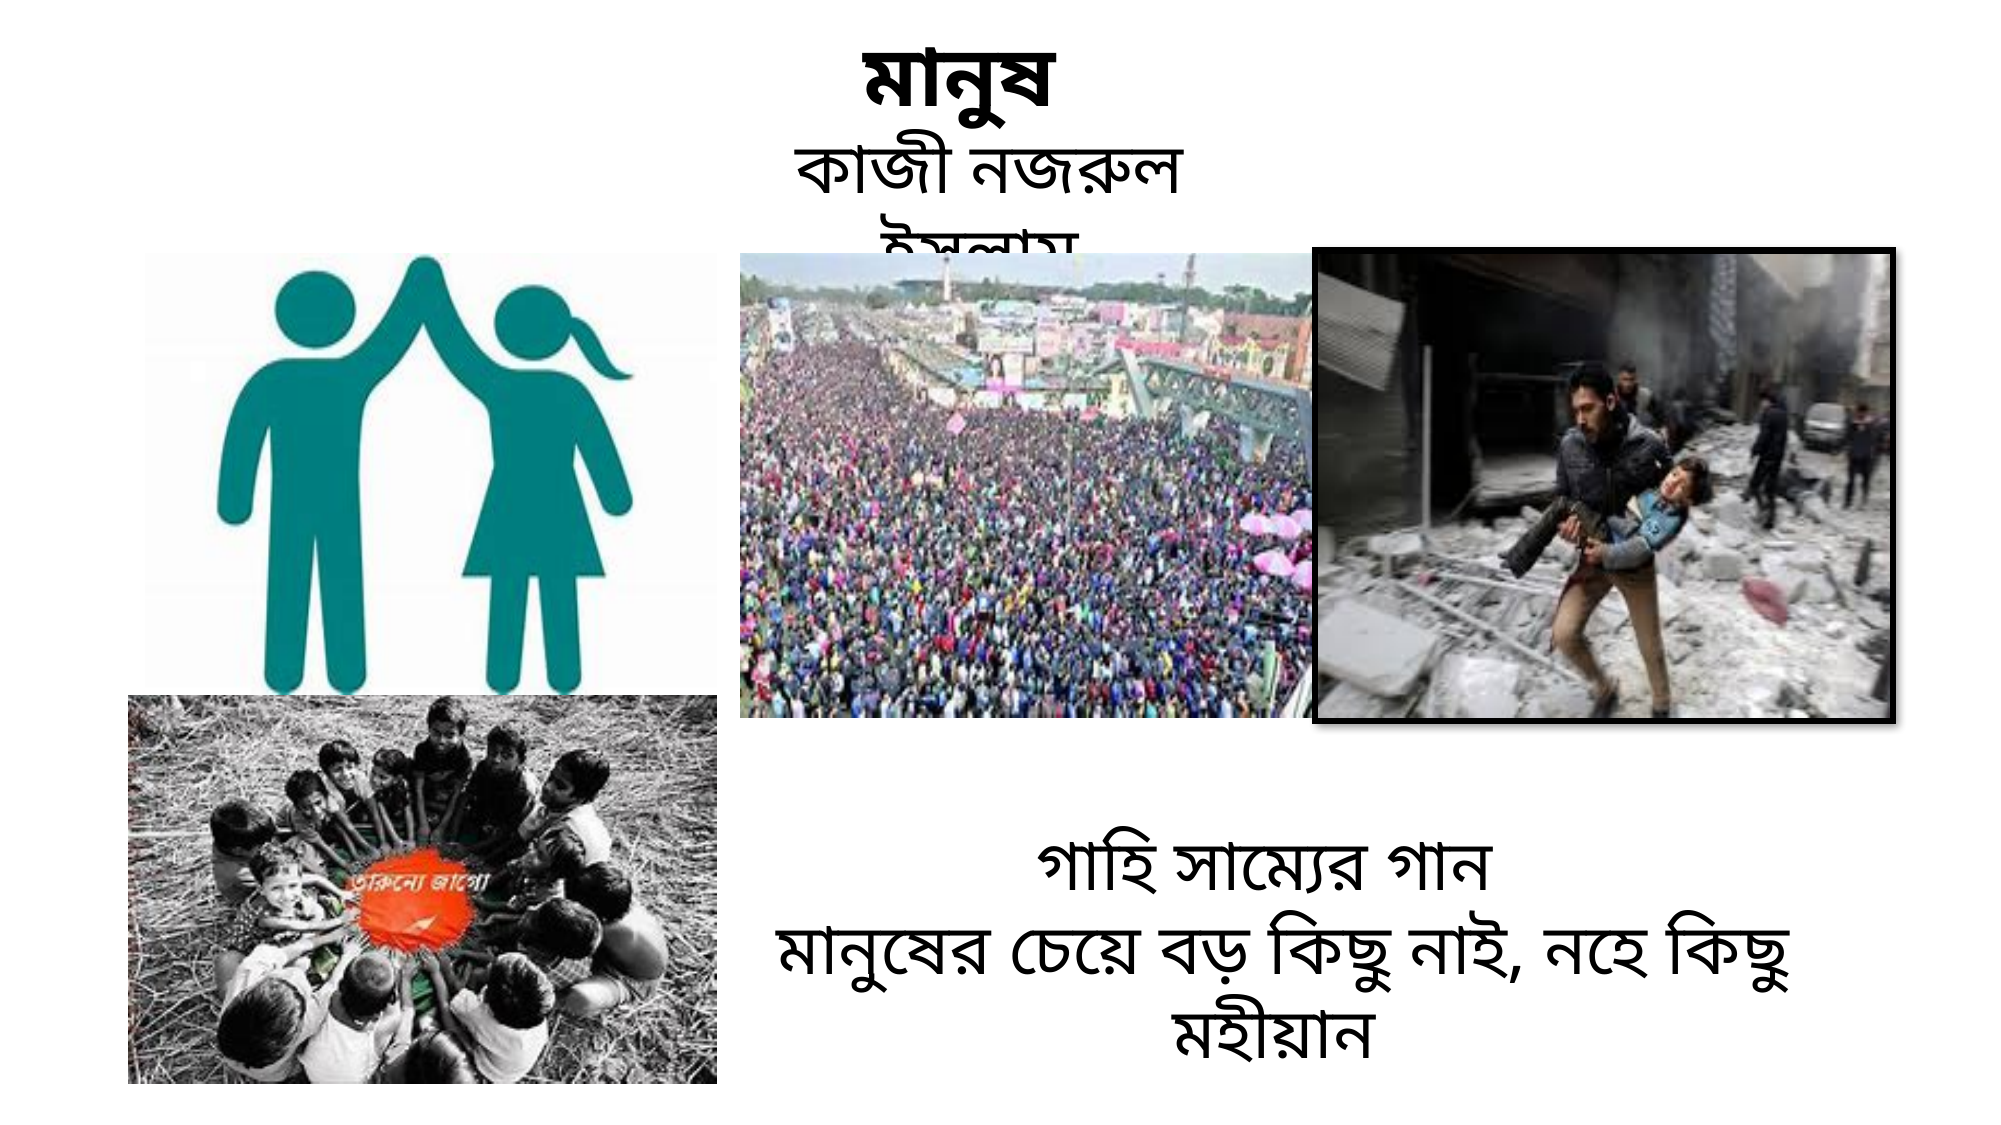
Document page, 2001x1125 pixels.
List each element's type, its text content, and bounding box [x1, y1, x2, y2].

text_box মানুষ কাজী নজরুল ইসলাম [675, 57, 1304, 255]
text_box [740, 253, 1890, 718]
text_box গাহি সাম্যের গান মানুষের চেয়ে বড় কিছু নাই, নহে কিছু মহীয়ান [718, 826, 1891, 1067]
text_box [128, 253, 718, 1084]
